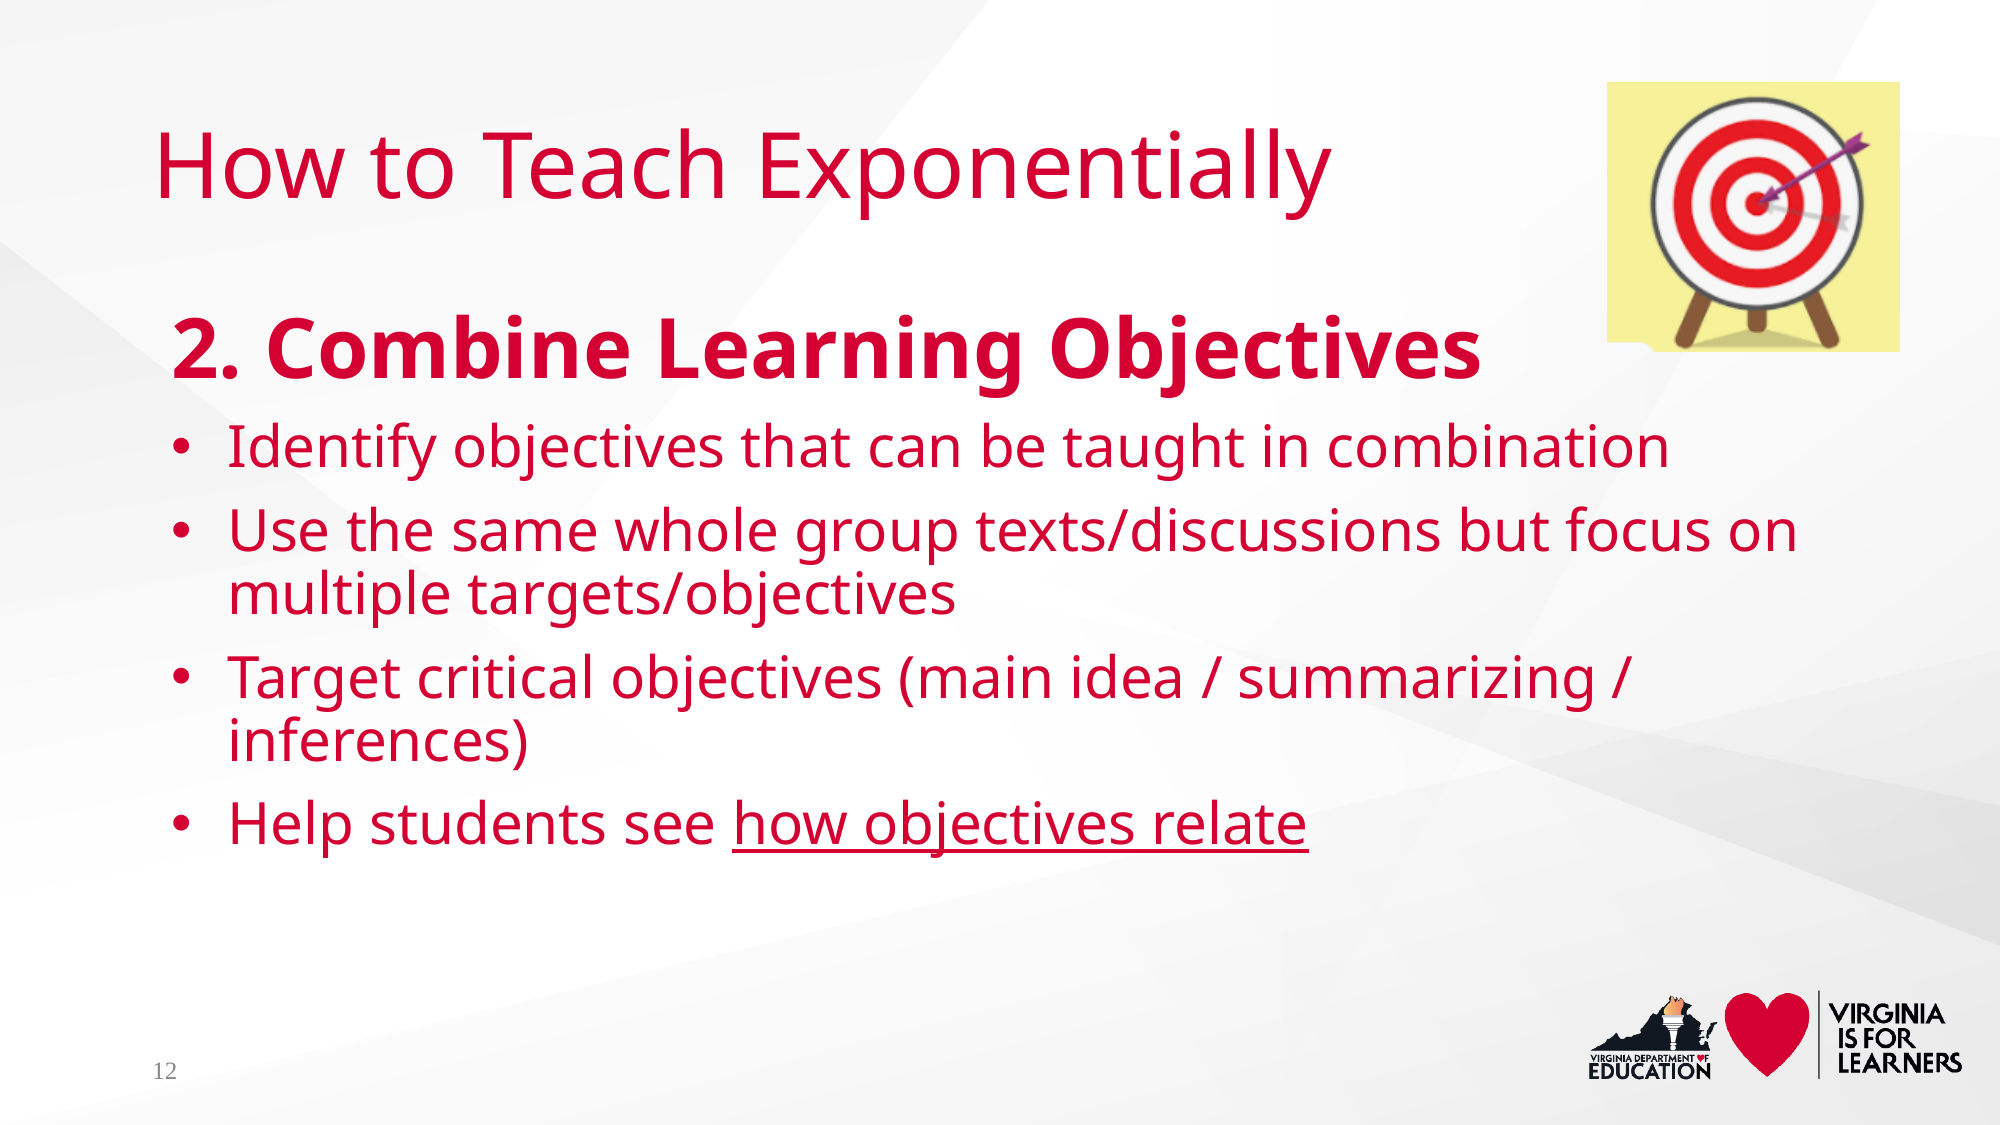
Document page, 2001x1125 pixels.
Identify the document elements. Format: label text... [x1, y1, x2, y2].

list 2. Combine Learning Objectives Identify objectives that can be taught in combination Use the same whole group texts/discussions but focus on multiple targets/objectives Target critical objectives (main idea / summarizing / inferences) Help students see how objectives relate [137, 299, 1863, 1014]
title How to Teach Exponentially [137, 59, 1863, 278]
slide_number 12 [137, 1039, 588, 1100]
picture [0, 0, 2000, 1125]
